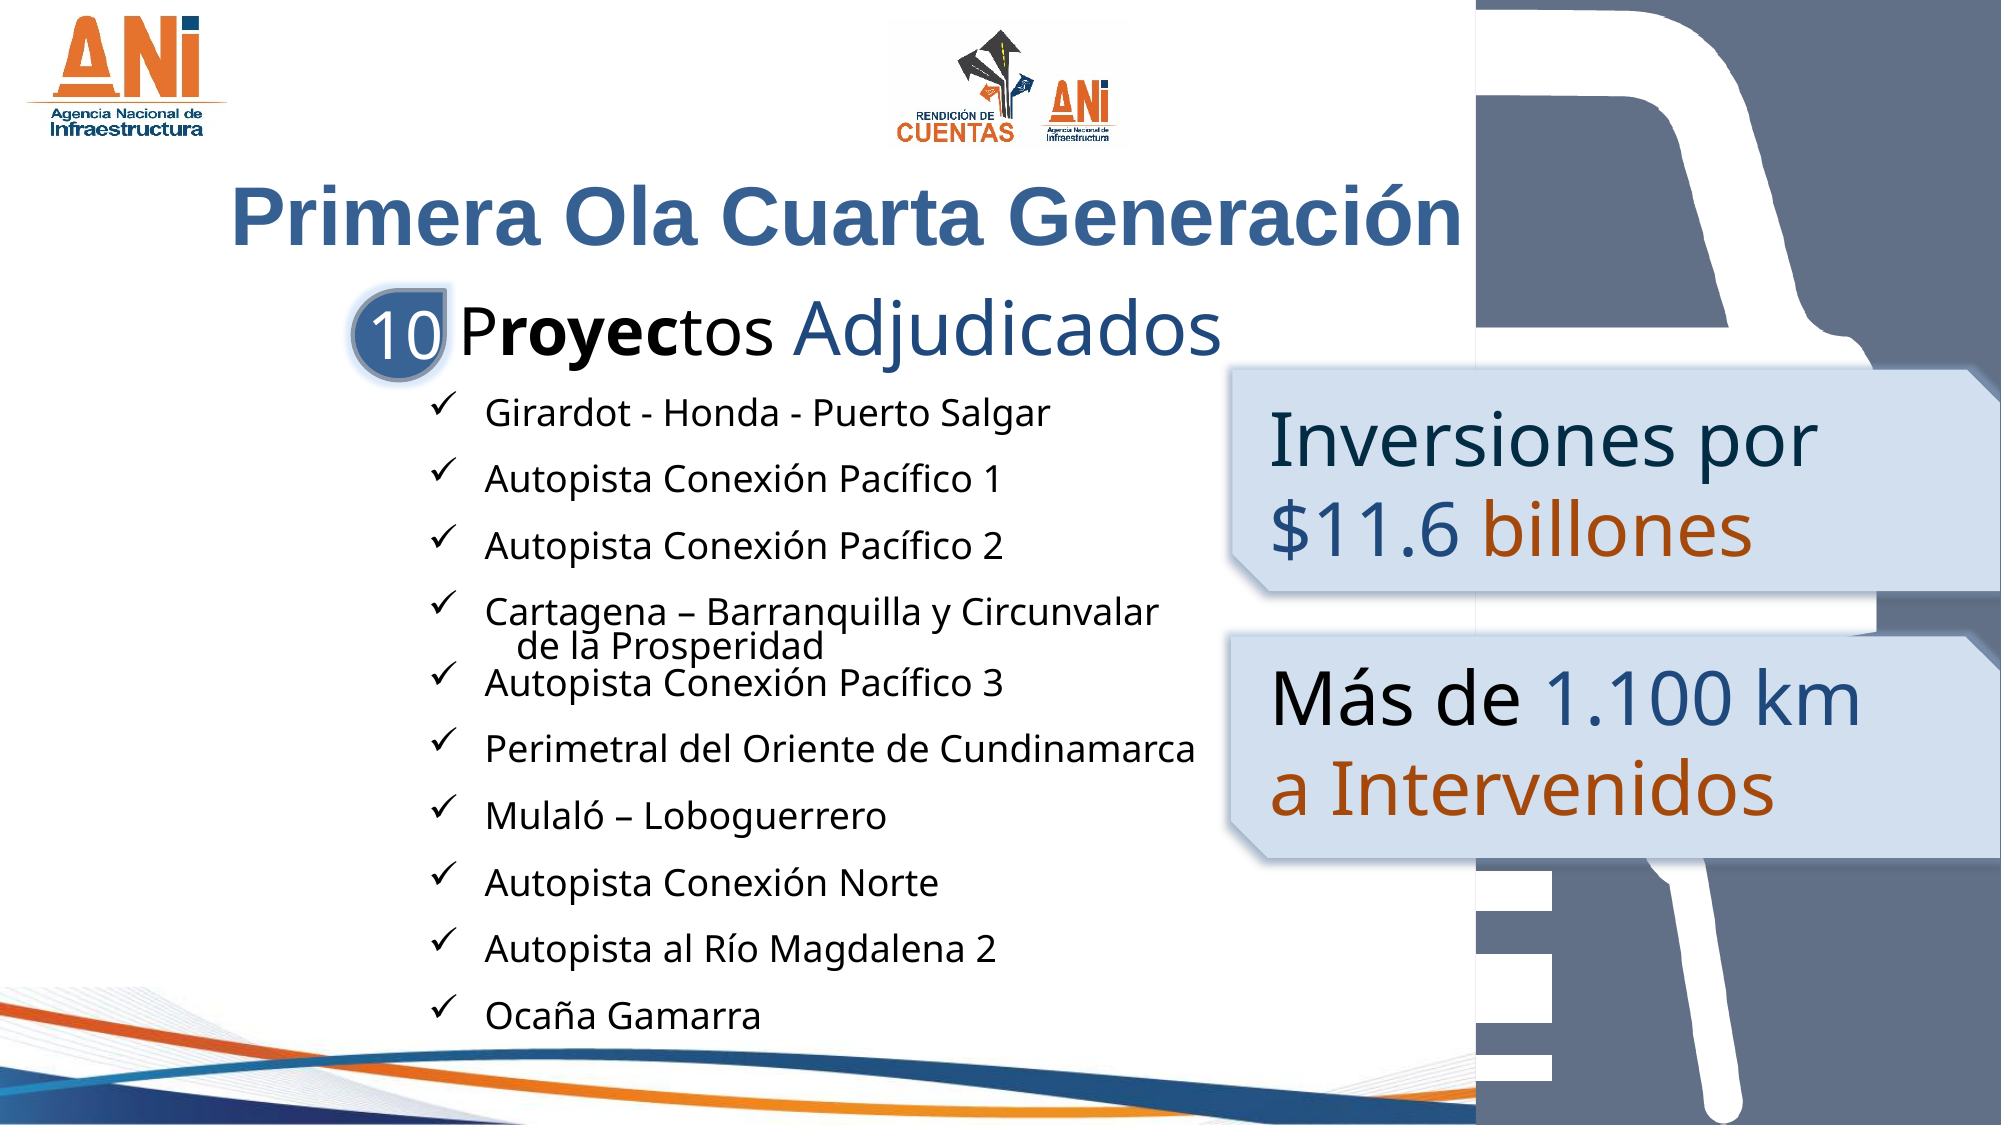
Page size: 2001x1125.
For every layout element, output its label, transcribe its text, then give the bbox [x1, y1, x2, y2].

picture [25, 15, 231, 137]
text_box Autopista Conexión Pacífico 3 Perimetral del Oriente de Cundinamarca Mulaló – Loboguerrero Autopista Conexión Norte Autopista al Río Magdalena 2 Ocaña Gamarra [338, 663, 1339, 1085]
text_box Girardot - Honda - Puerto Salgar Autopista Conexión Pacífico 1 Autopista Conexión Pacífico 2 Cartagena – Barranquilla y Circunvalar de la Prosperidad [338, 392, 1225, 663]
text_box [352, 273, 1385, 382]
picture [887, 18, 1131, 150]
text_box Primera Ola Cuarta Generación [215, 154, 1469, 270]
picture [1475, 0, 2000, 369]
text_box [1230, 369, 2000, 859]
picture [0, 859, 2000, 1125]
